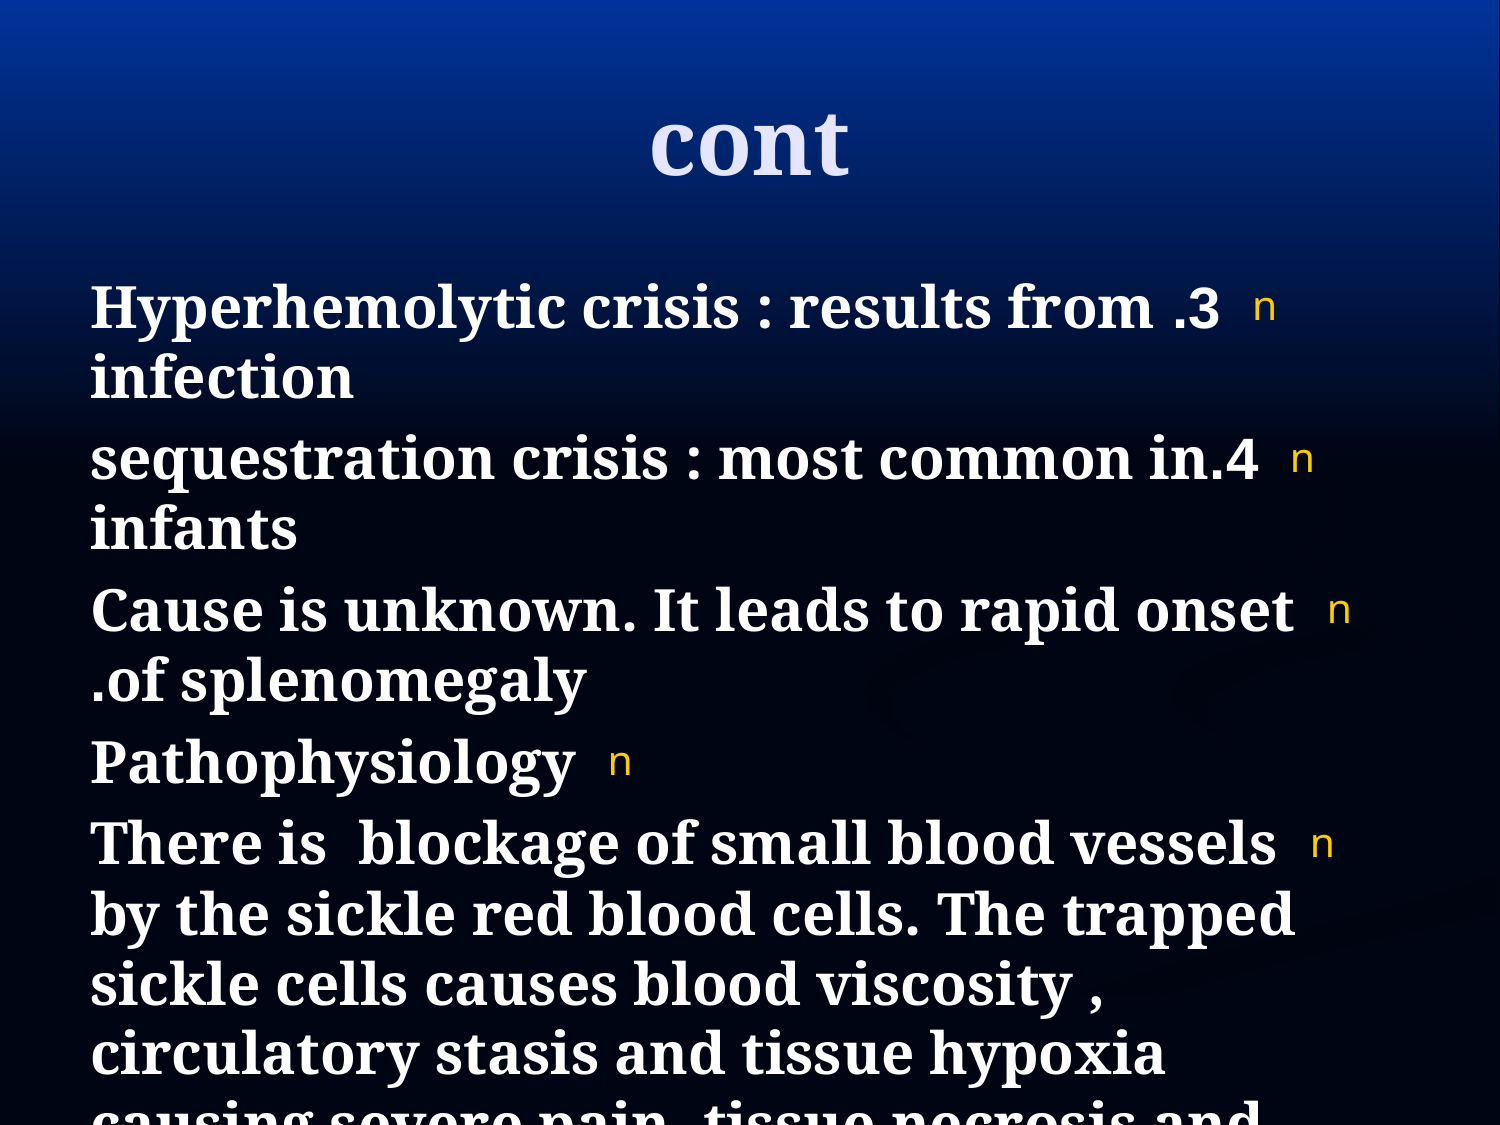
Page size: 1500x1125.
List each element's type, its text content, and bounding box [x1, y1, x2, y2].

title cont [74, 44, 1426, 233]
list 3. Hyperhemolytic crisis : results from infection 4.sequestration crisis : most common in infants Cause is unknown. It leads to rapid onset of splenomegaly. Pathophysiology There is blockage of small blood vessels by the sickle red blood cells. The trapped sickle cells causes blood viscosity , circulatory stasis and tissue hypoxia causing severe pain, tissue necrosis and destruction of RBCS. [74, 262, 1426, 1006]
